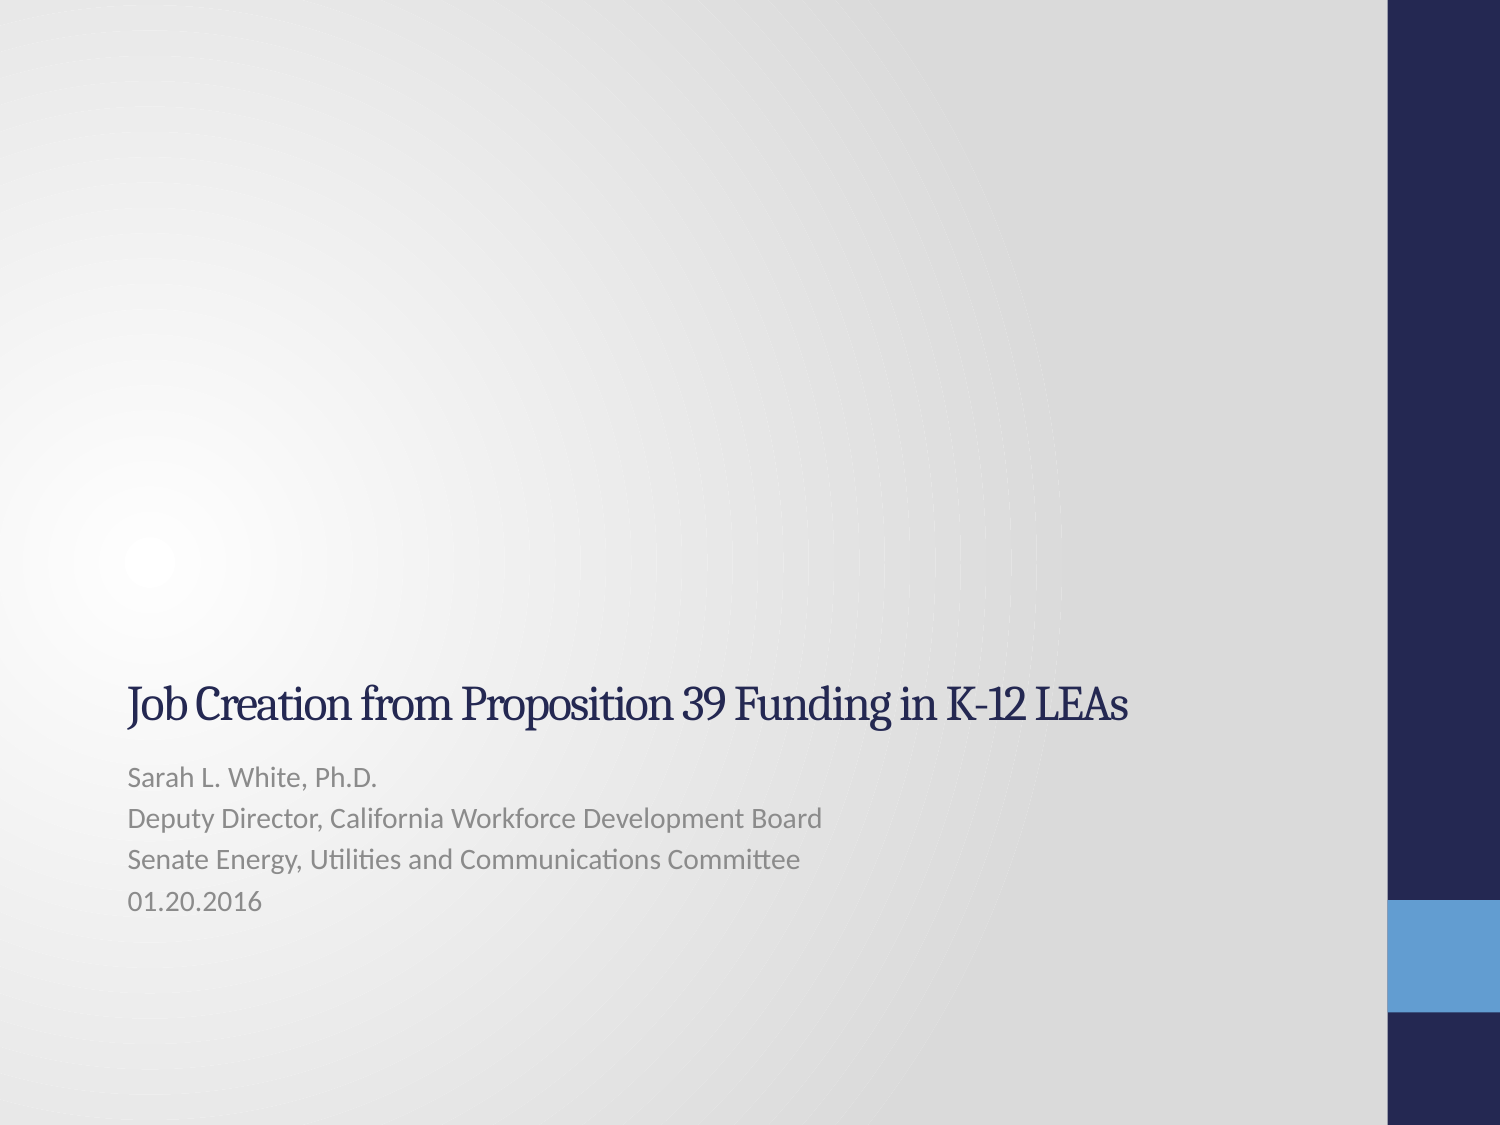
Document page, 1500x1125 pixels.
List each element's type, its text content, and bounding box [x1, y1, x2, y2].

title Job Creation from Proposition 39 Funding in K-12 LEAs [112, 312, 1350, 738]
subtitle Sarah L. White, Ph.D. Deputy Director, California Workforce Development Board Senate Energy, Utilities and Communications Committee 01.20.2016 [112, 750, 1173, 925]
